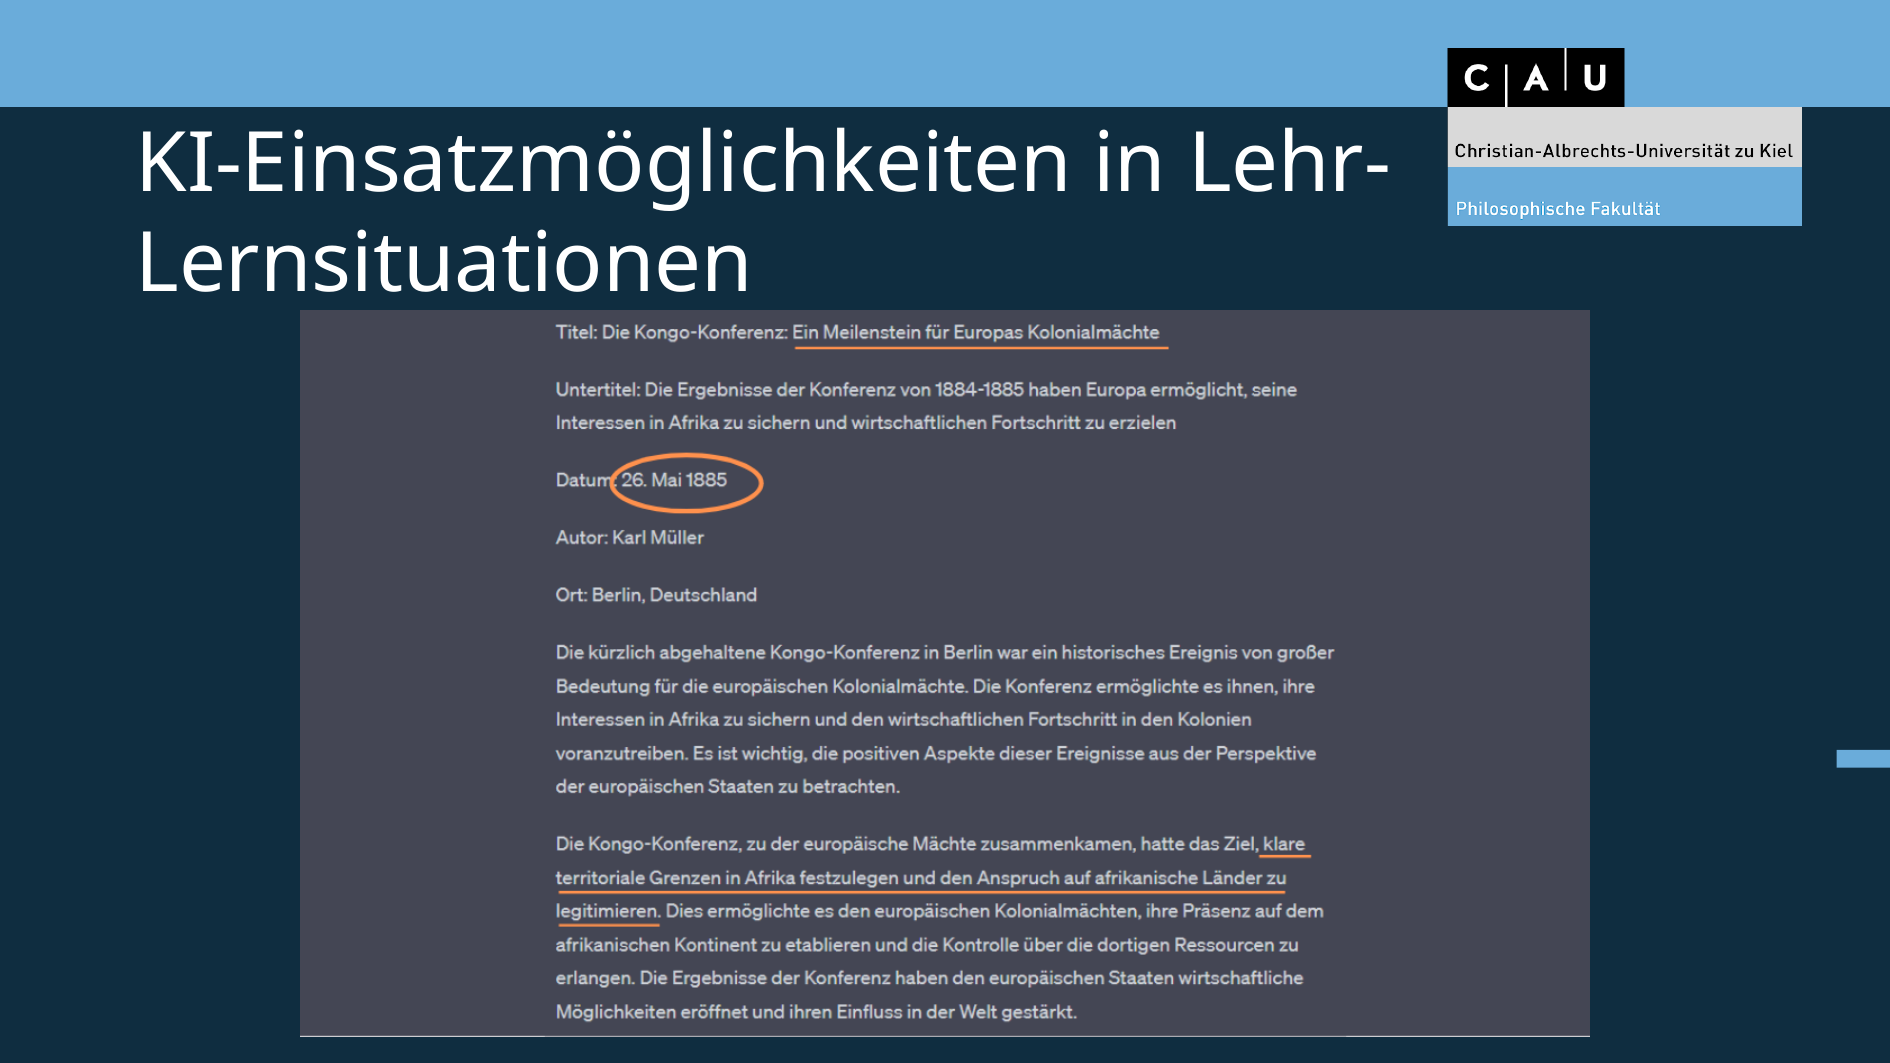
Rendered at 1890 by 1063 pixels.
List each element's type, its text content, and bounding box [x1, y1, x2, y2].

picture [299, 309, 1590, 1038]
picture [0, 0, 1890, 226]
title KI-Einsatzmöglichkeiten in Lehr-Lernsituationen [135, 108, 1425, 311]
